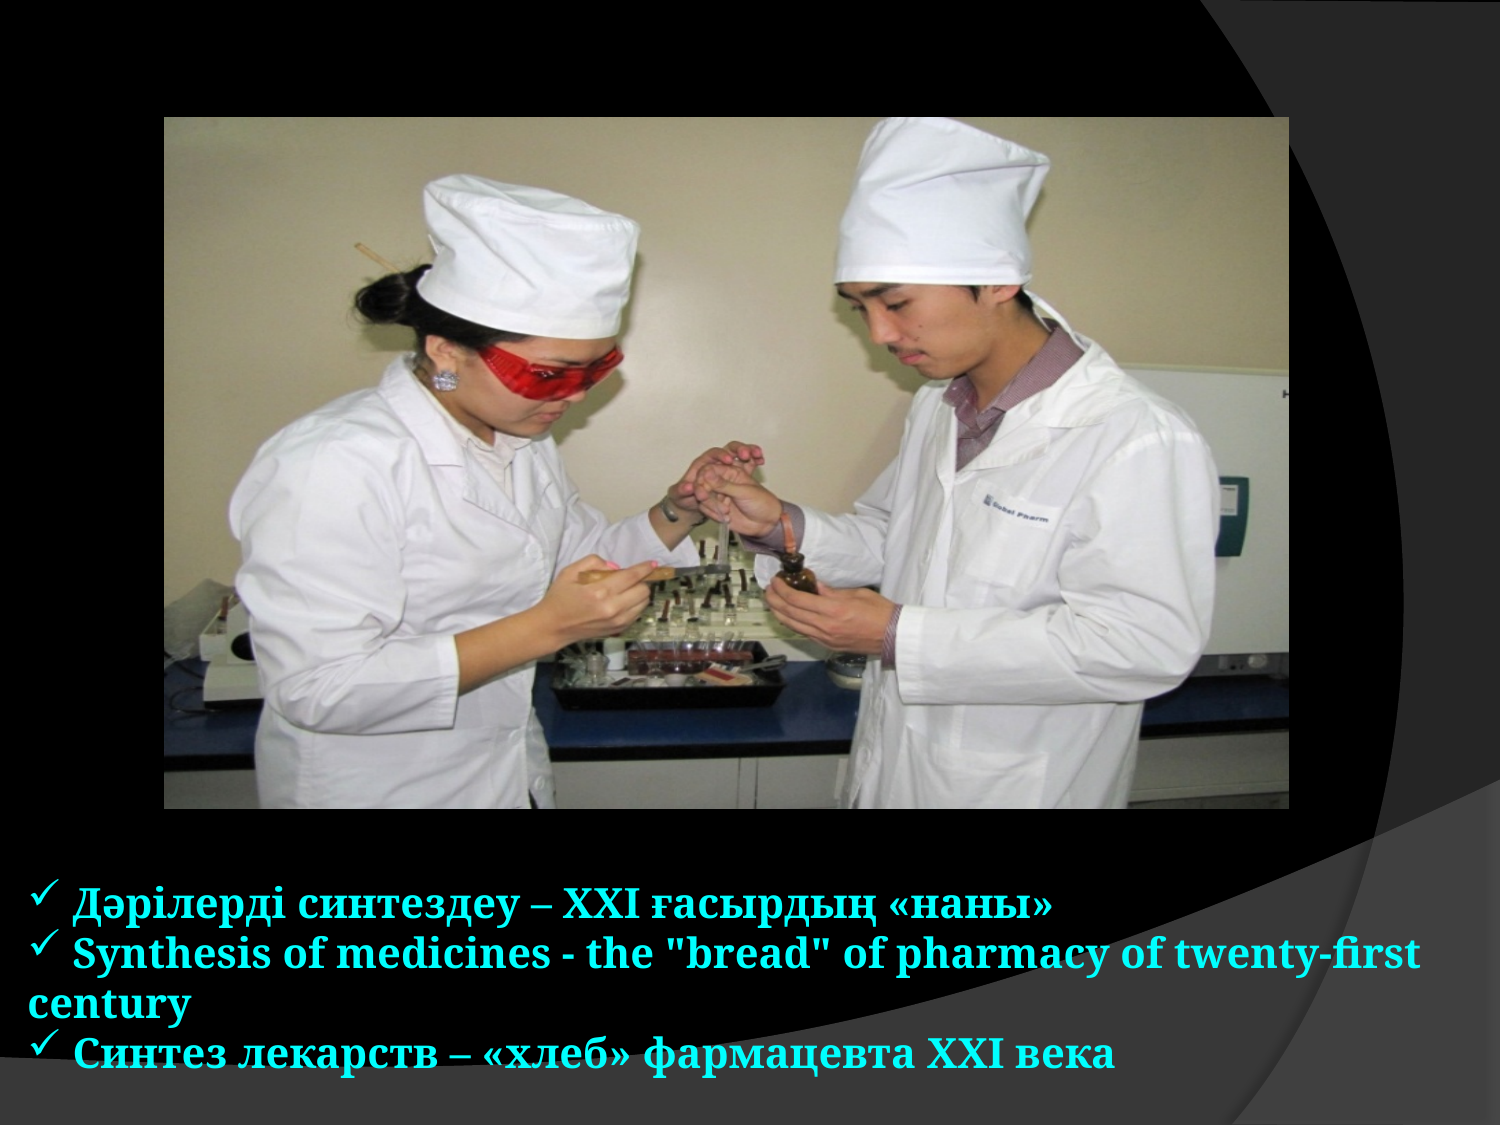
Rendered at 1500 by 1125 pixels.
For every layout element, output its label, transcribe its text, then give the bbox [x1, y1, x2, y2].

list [163, 116, 1290, 809]
text_box Дәрілерді синтездеу – ХХІ ғасырдың «наны» Synthesis of medicines - the "bread" of pharmacy of twenty-first century Синтез лекарств – «хлеб» фармацевта ХХI века [12, 869, 1500, 1125]
